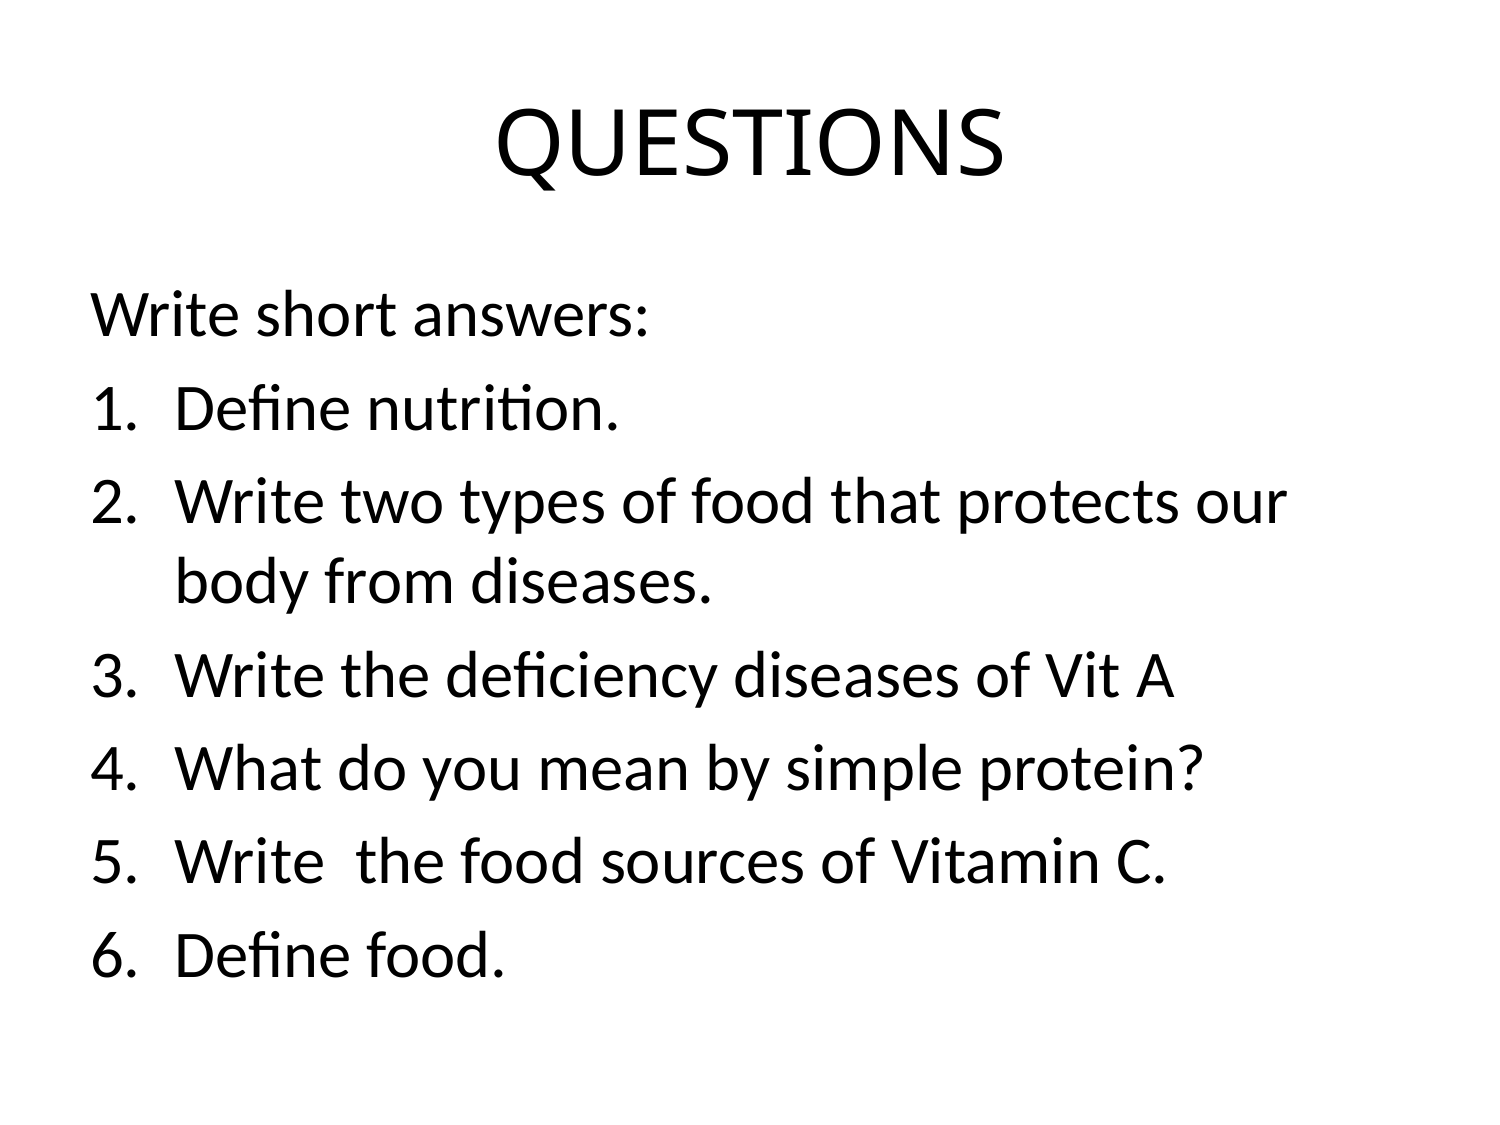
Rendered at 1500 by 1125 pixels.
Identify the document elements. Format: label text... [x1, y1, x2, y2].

title QUESTIONS [75, 45, 1425, 233]
list Write short answers: Define nutrition. Write two types of food that protects our body from diseases. Write the deficiency diseases of Vit A What do you mean by simple protein? Write the food sources of Vitamin C. Define food. [75, 262, 1425, 1005]
